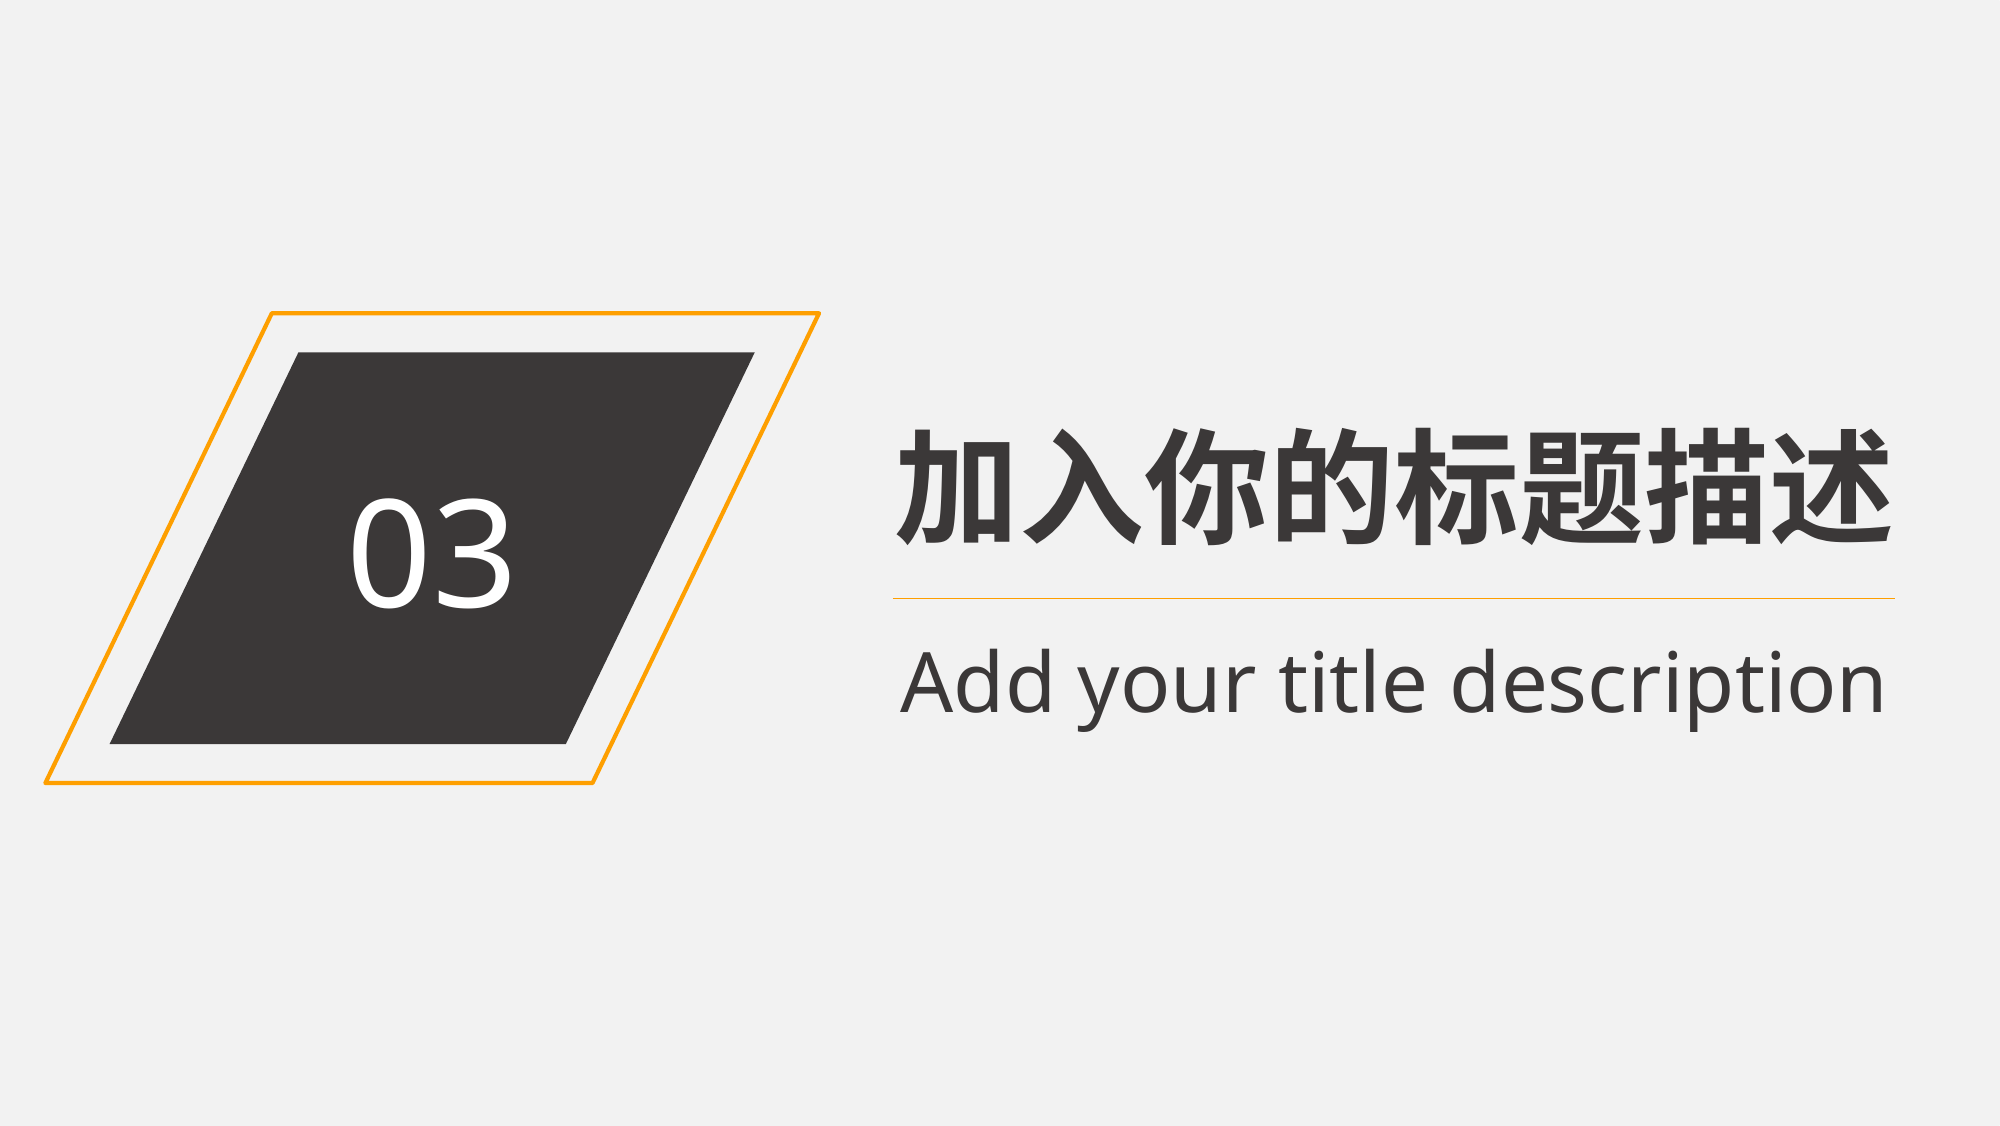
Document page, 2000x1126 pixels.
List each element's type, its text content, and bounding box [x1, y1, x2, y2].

text_box 加入你的标题描述 [879, 402, 1909, 567]
text_box [43, 311, 821, 786]
text_box Add your title description [885, 621, 1904, 737]
text_box [107, 350, 757, 747]
text_box 03 [317, 449, 548, 645]
